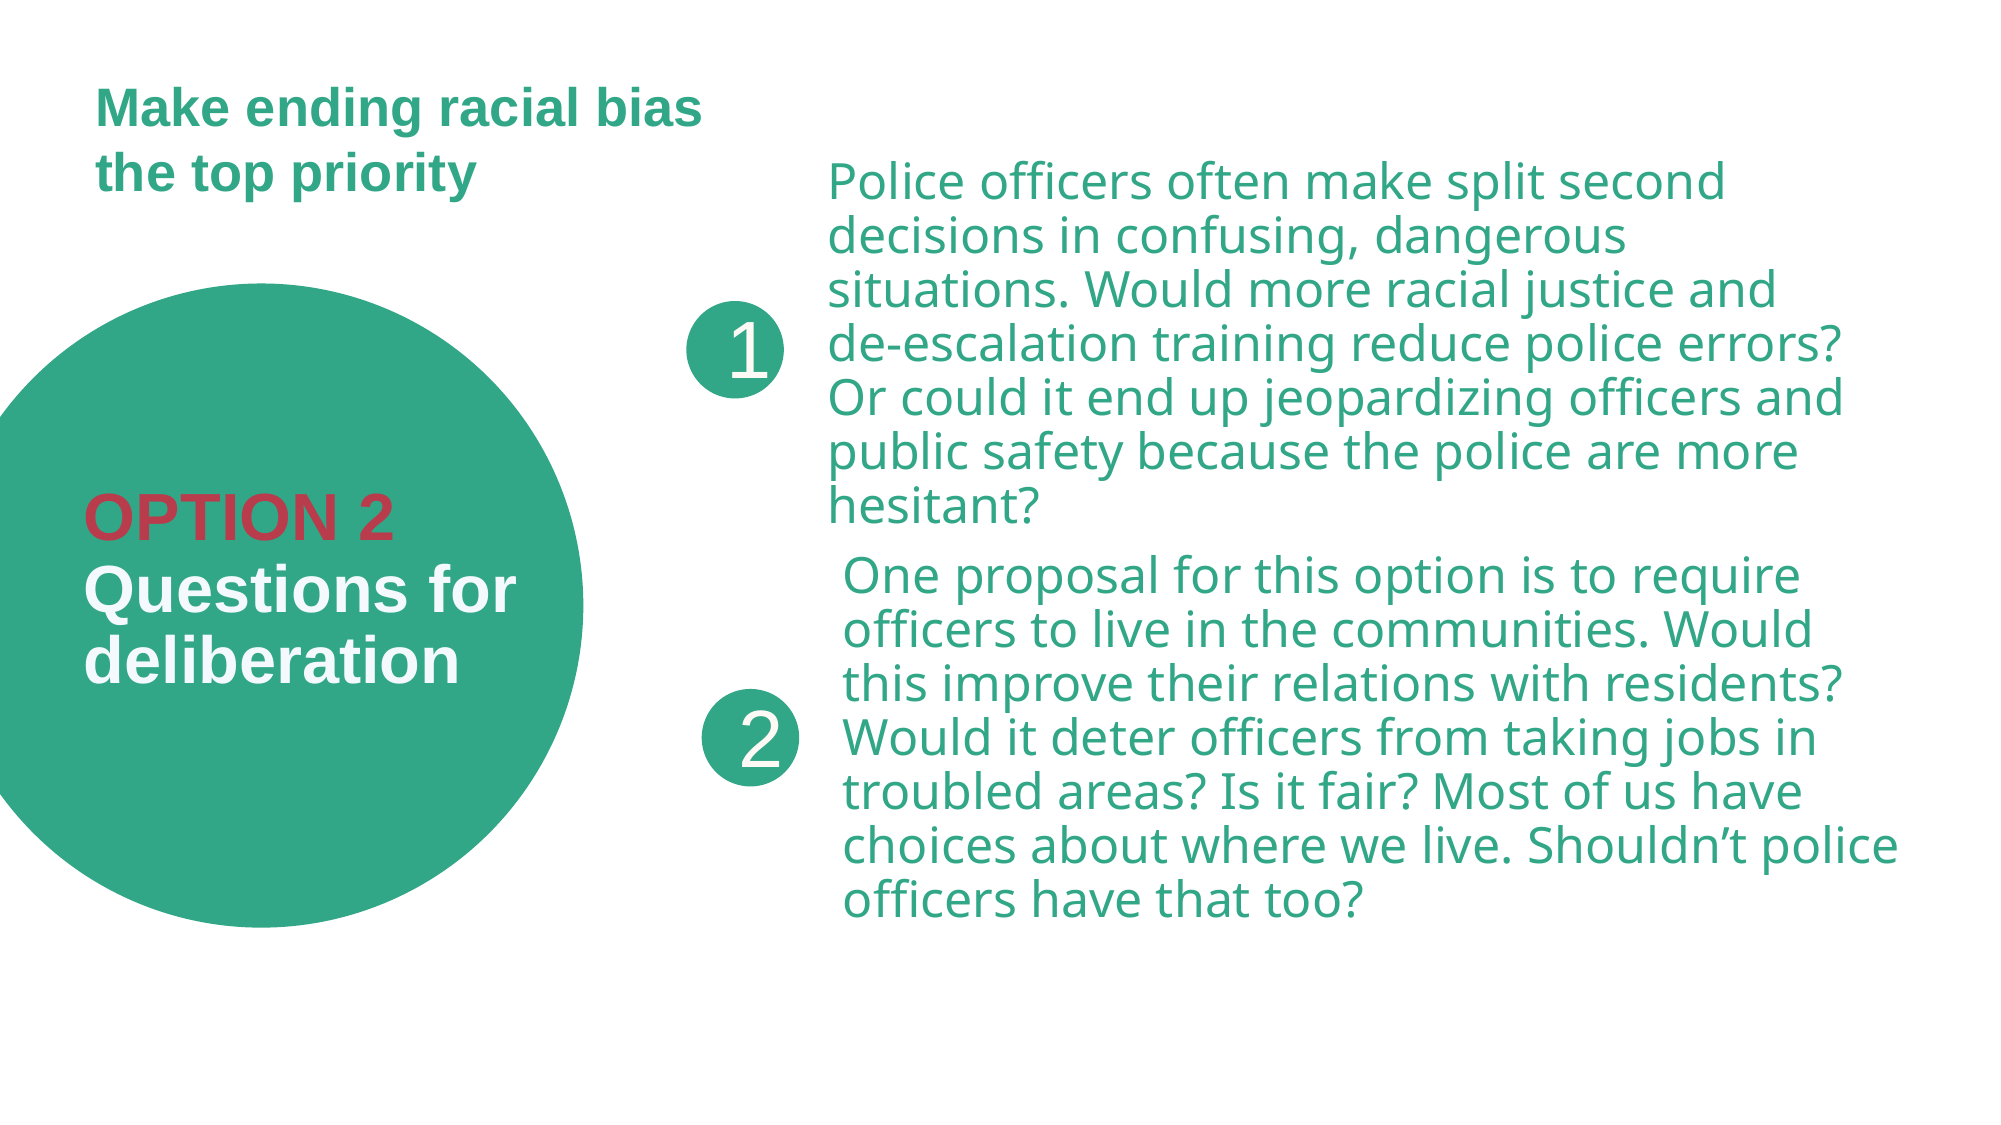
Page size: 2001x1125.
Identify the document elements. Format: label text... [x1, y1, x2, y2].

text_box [701, 660, 1919, 811]
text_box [686, 270, 1882, 421]
text_box [0, 282, 570, 929]
text_box Make ending racial bias the top priority [80, 10, 746, 210]
text_box OPTION 2 Questions for deliberation [80, 478, 632, 703]
